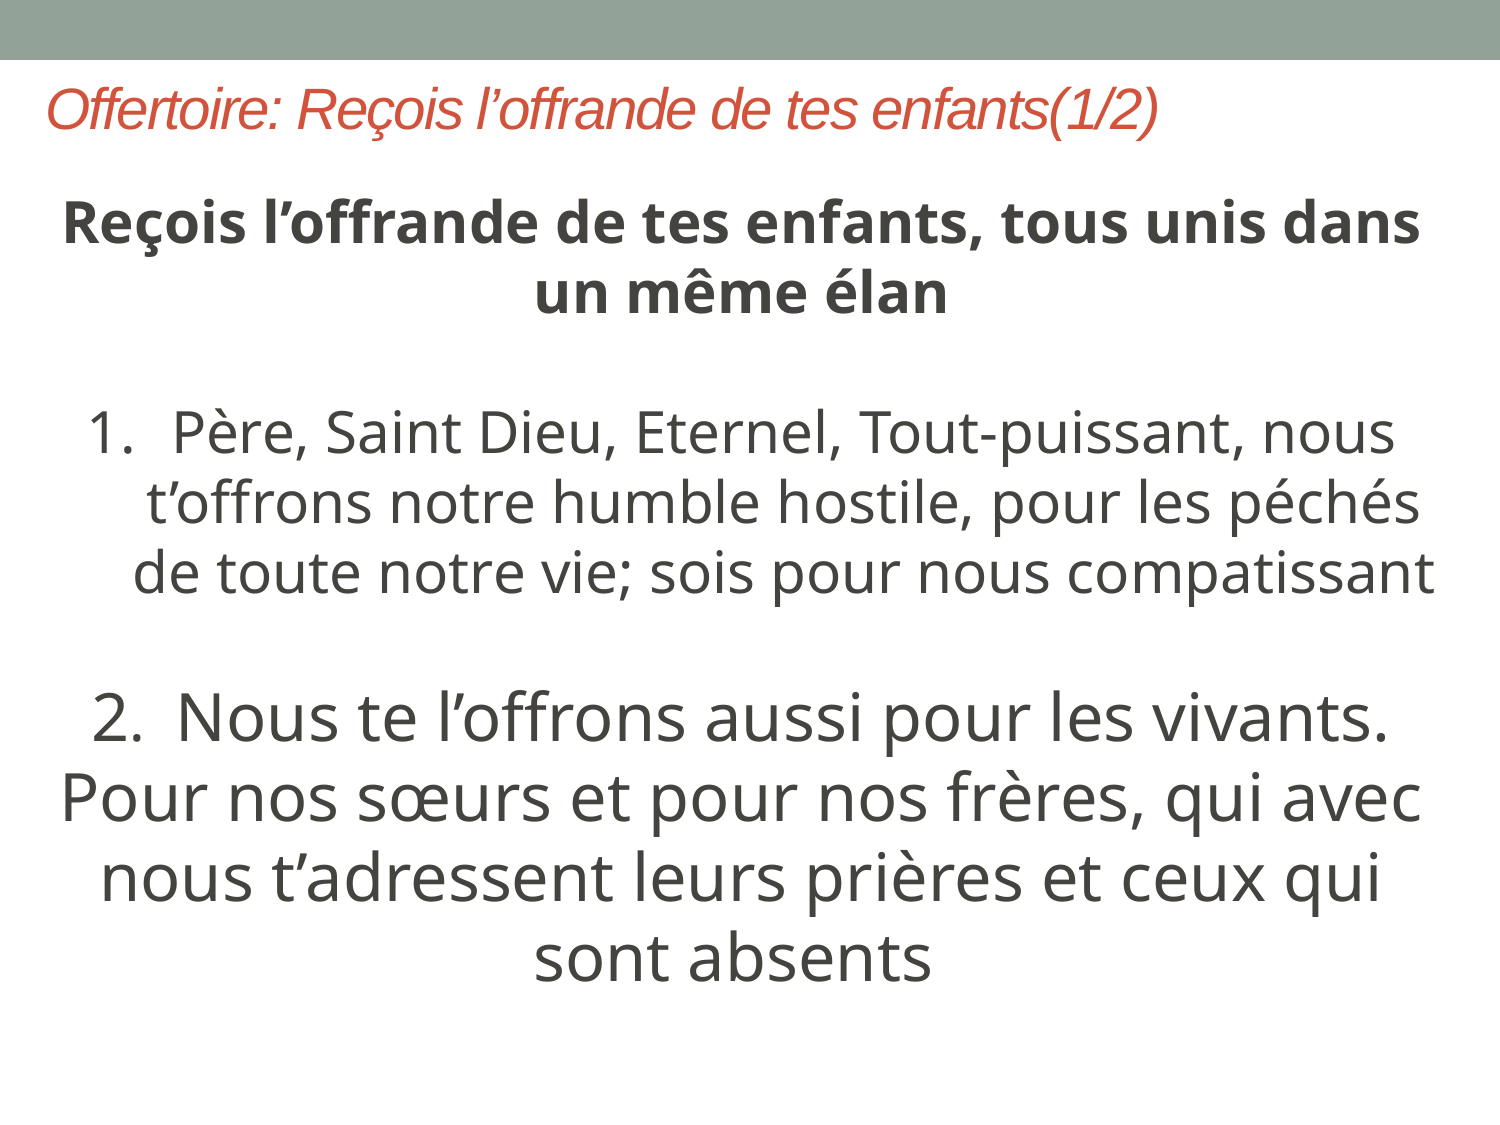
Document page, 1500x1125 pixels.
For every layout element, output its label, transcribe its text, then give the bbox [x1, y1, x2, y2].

title Offertoire: Reçois l’offrande de tes enfants(1/2) [30, 59, 1381, 177]
text_box Reçois l’offrande de tes enfants, tous unis dans un même élan Père, Saint Dieu, Eternel, Tout-puissant, nous t’offrons notre humble hostile, pour les péchés de toute notre vie; sois pour nous compatissant 2. Nous te l’offrons aussi pour les vivants. Pour nos sœurs et pour nos frères, qui avec nous t’adressent leurs prières et ceux qui sont absents [30, 177, 1454, 1068]
